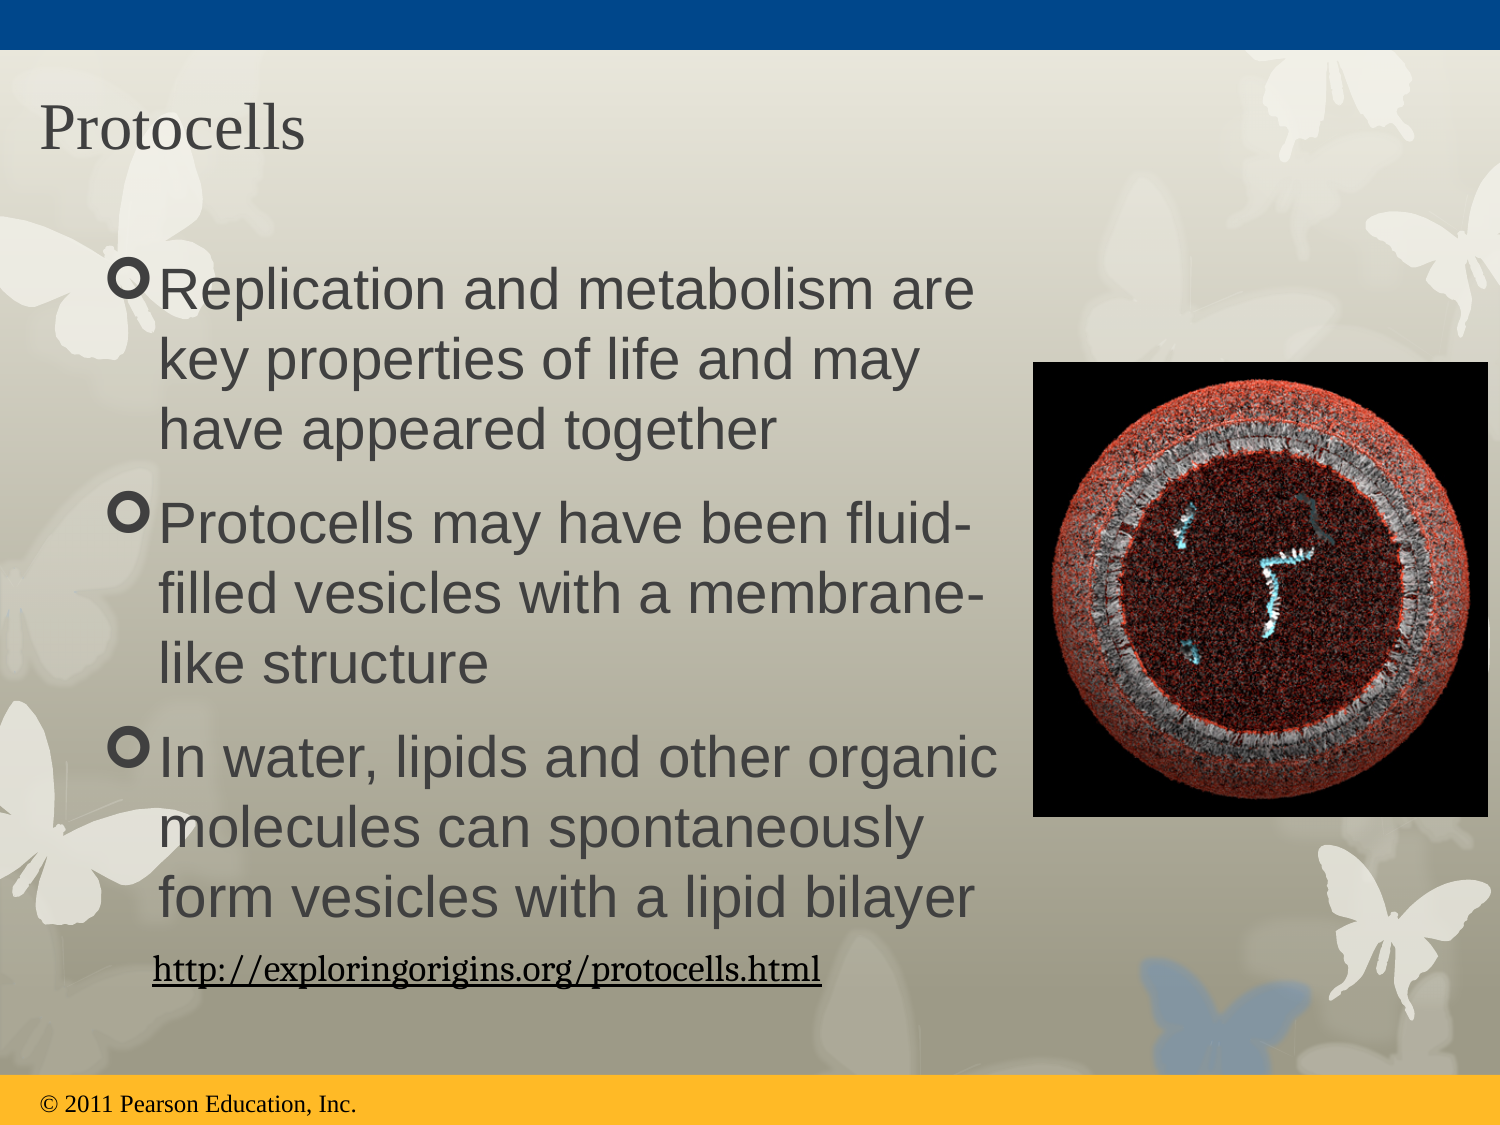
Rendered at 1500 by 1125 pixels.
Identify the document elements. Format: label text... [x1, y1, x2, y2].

text_box http://exploringorigins.org/protocells.html [137, 936, 1138, 997]
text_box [0, 1074, 1500, 1125]
text_box [0, 0, 1500, 50]
title Protocells [24, 81, 1425, 164]
picture [1032, 361, 1489, 818]
list Replication and metabolism are key properties of life and may have appeared together Protocells may have been fluid-filled vesicles with a membrane-like structure In water, lipids and other organic molecules can spontaneously form vesicles with a lipid bilayer [87, 226, 1050, 955]
